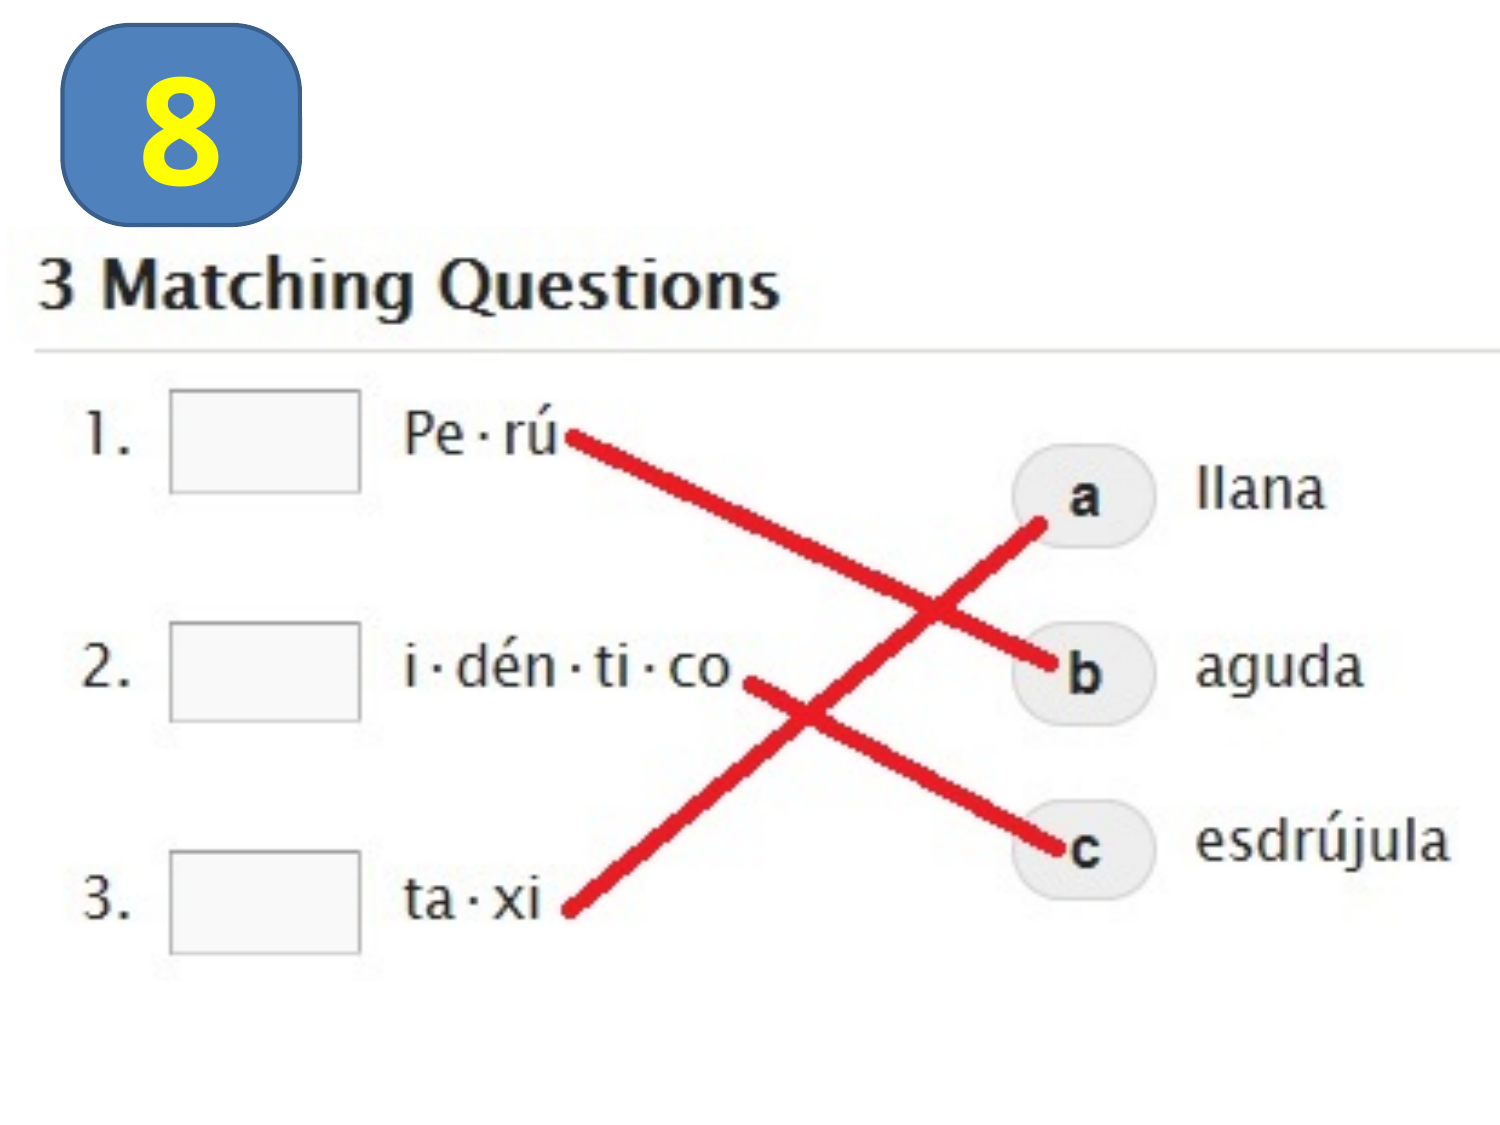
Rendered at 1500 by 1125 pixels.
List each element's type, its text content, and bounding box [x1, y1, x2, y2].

picture [7, 227, 1500, 1041]
text_box 8 [60, 22, 303, 225]
